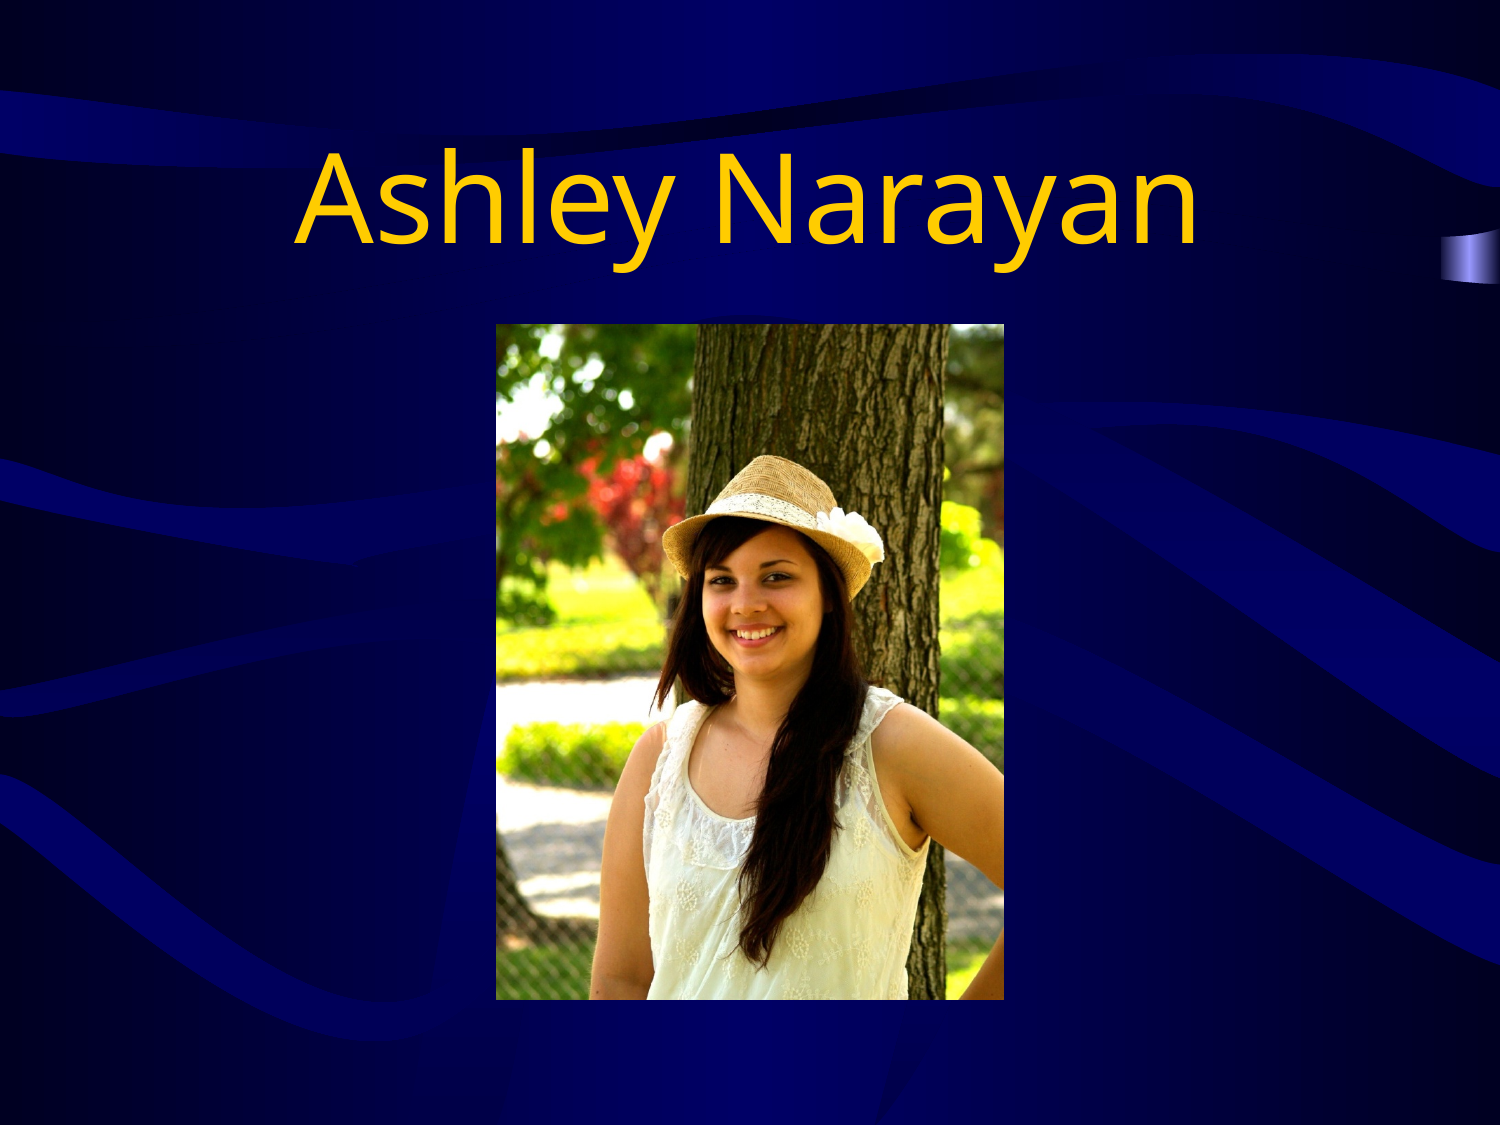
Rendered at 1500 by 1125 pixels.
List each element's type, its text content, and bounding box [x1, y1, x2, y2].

title Ashley Narayan [112, 99, 1388, 288]
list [496, 324, 1004, 1001]
